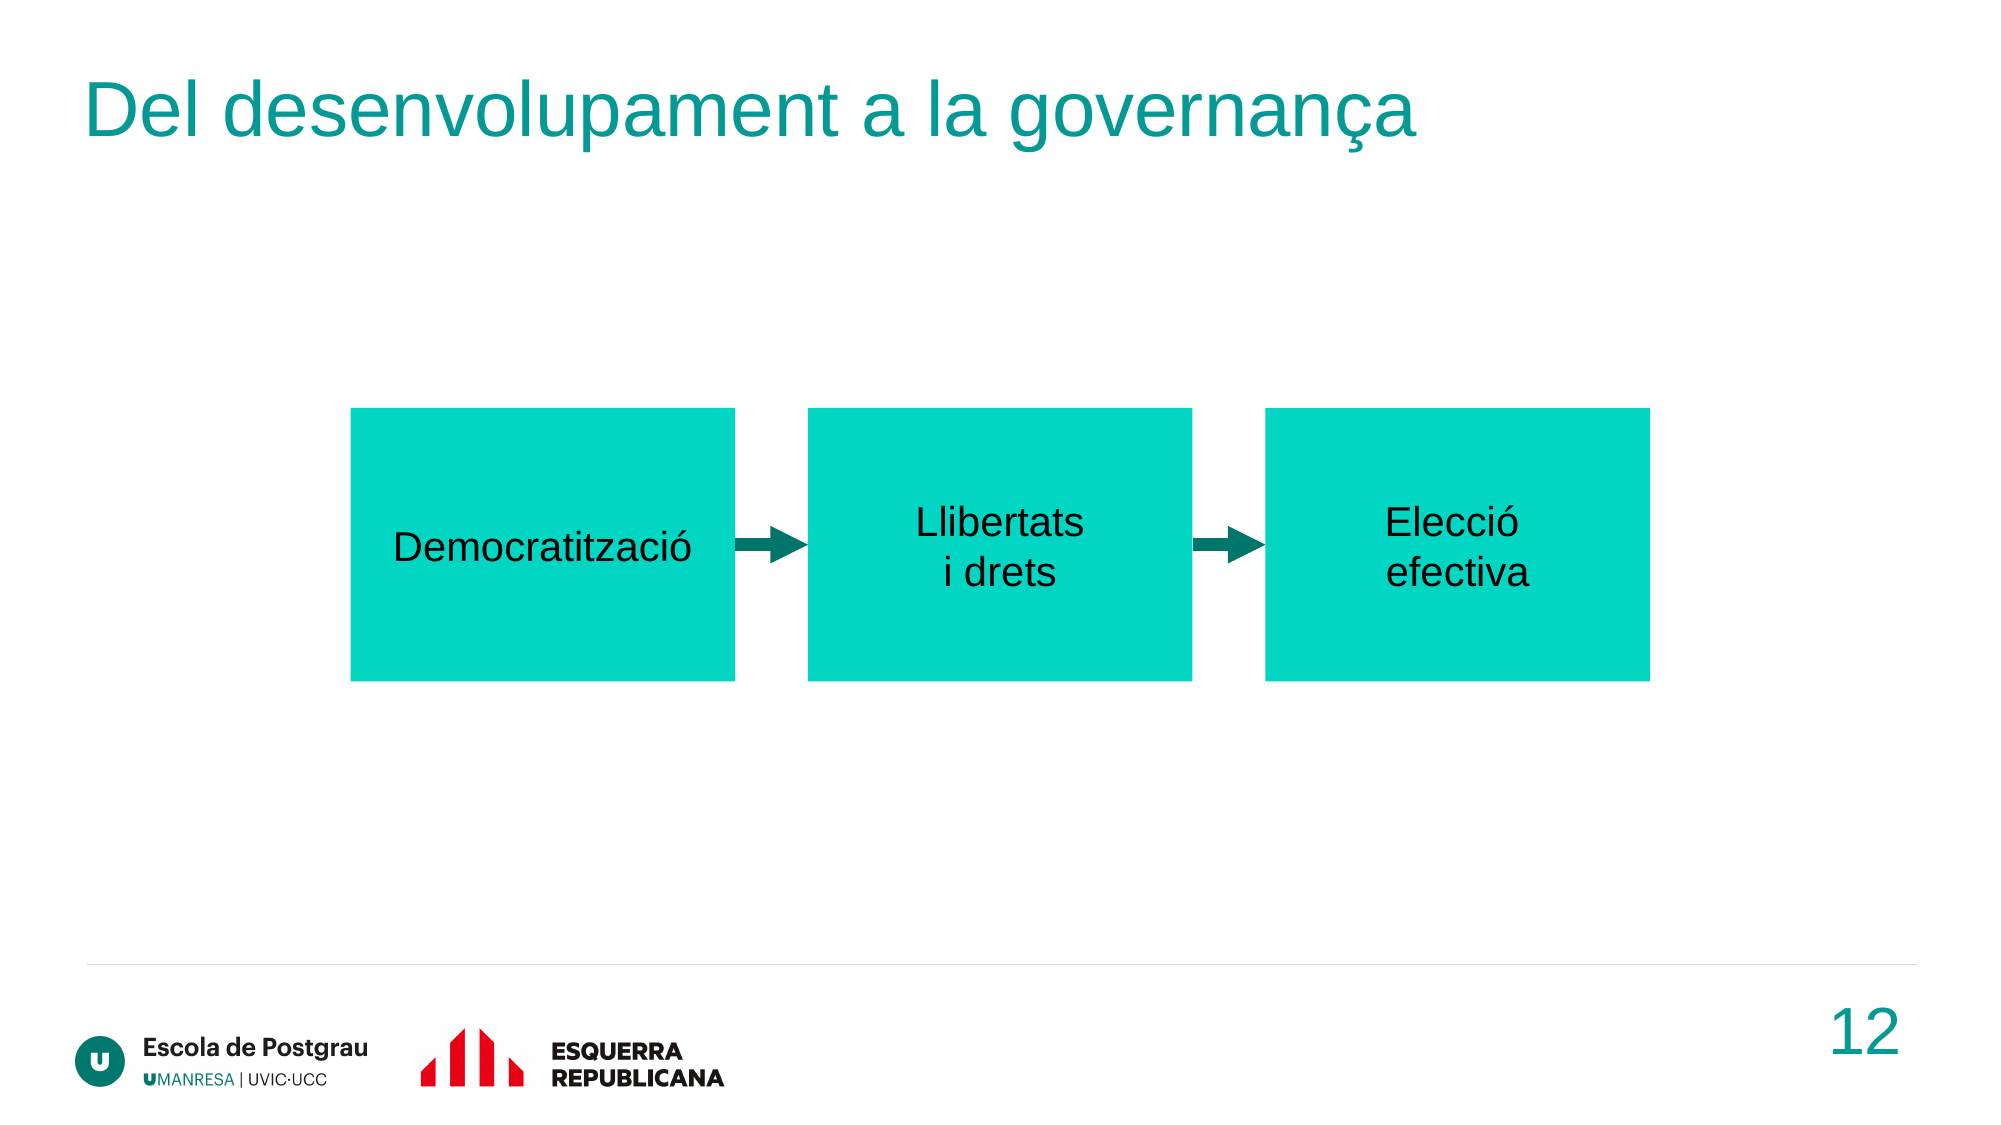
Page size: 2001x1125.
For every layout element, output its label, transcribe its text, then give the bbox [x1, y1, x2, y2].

picture [420, 1028, 727, 1088]
title Del desenvolupament a la governança [68, 66, 1639, 156]
text_box Elecció efectiva [1264, 407, 1651, 682]
text_box Llibertats i drets [807, 407, 1193, 682]
text_box Democratització [350, 407, 736, 682]
picture [75, 1036, 367, 1088]
slide_number 12 [1394, 997, 1918, 1058]
